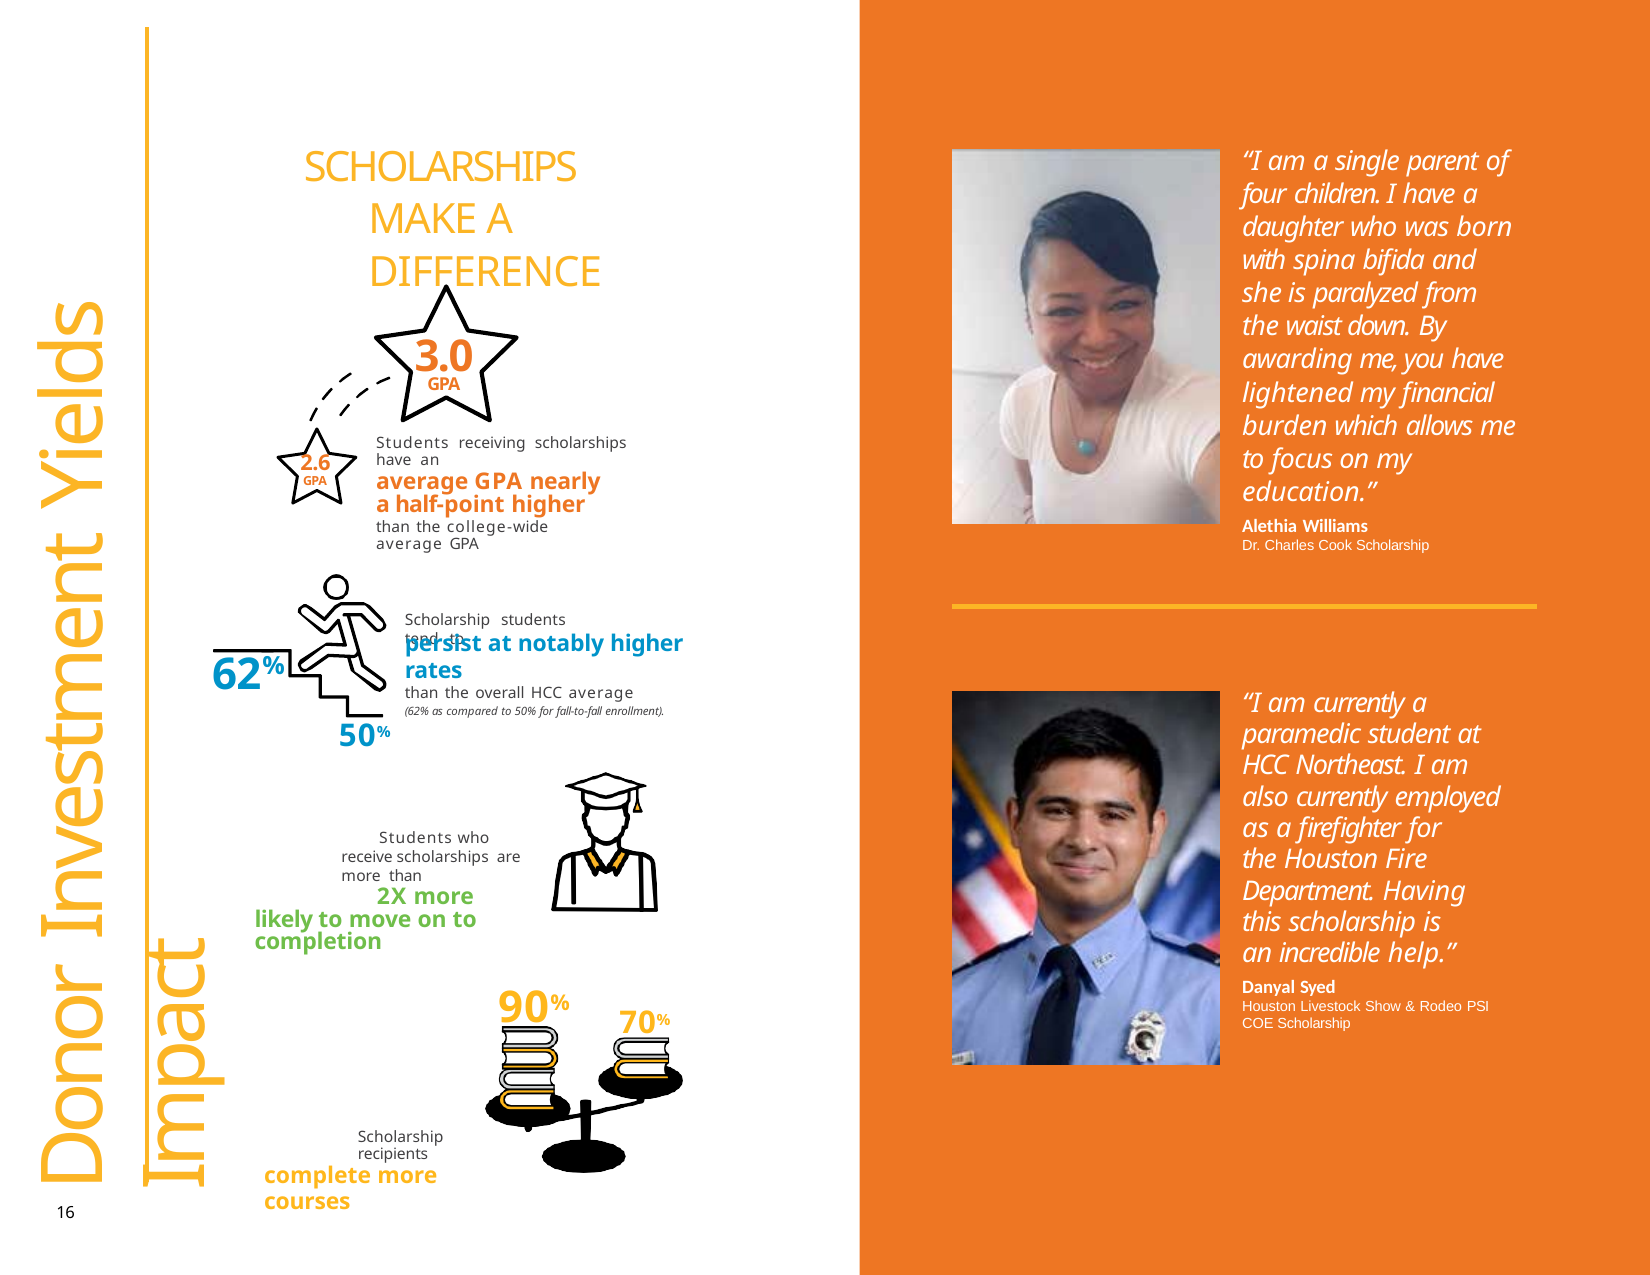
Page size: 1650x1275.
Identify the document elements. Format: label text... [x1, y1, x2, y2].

text_box 70% [613, 1000, 678, 1024]
text_box 50% [332, 713, 398, 753]
text_box 16 [54, 1200, 77, 1222]
picture [485, 1026, 683, 1173]
text_box Students receiving scholarships have an average GPA nearly a half-point higher than the college-wide average GPA [373, 432, 659, 554]
text_box Scholarship recipients complete more courses [262, 1126, 516, 1214]
text_box 90% [491, 976, 579, 1024]
picture [550, 772, 658, 912]
text_box Students who receive scholarships are more than 2X more likely to move on to completion [252, 825, 534, 955]
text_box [276, 284, 520, 505]
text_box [212, 574, 387, 718]
text_box Donor Investment Yields Impact [18, 140, 124, 1193]
title SCHOLARSHIPS MAKE A DIFFERENCE [301, 134, 674, 350]
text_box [952, 149, 1538, 1066]
text_box Scholarship students tend to [402, 607, 610, 626]
text_box persist at notably higher rates than the overall HCC average (62% as compared to 50% for fall-to-fall enrollment). [402, 626, 721, 718]
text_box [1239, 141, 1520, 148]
